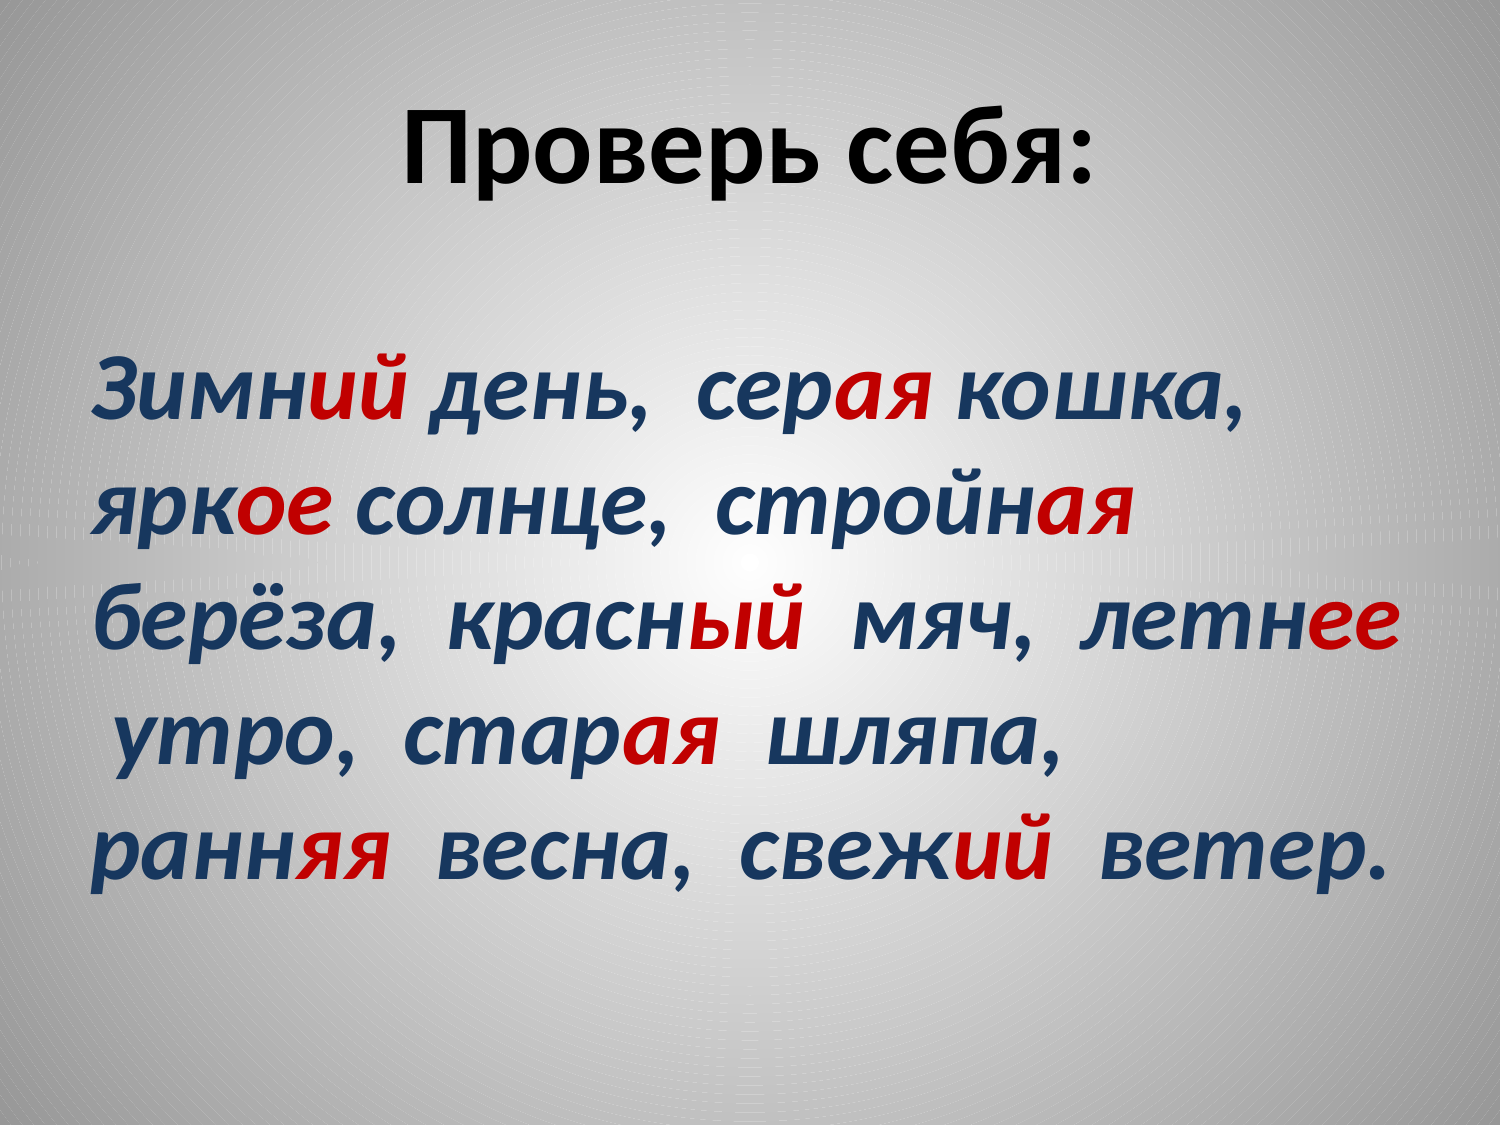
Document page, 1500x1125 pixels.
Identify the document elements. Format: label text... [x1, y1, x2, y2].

title Проверь себя: [75, 45, 1425, 219]
list Зимний день, серая кошка, яркое солнце, стройная берёза, красный мяч, летнее утро, старая шляпа, ранняя весна, свежий ветер. [75, 219, 1425, 1005]
